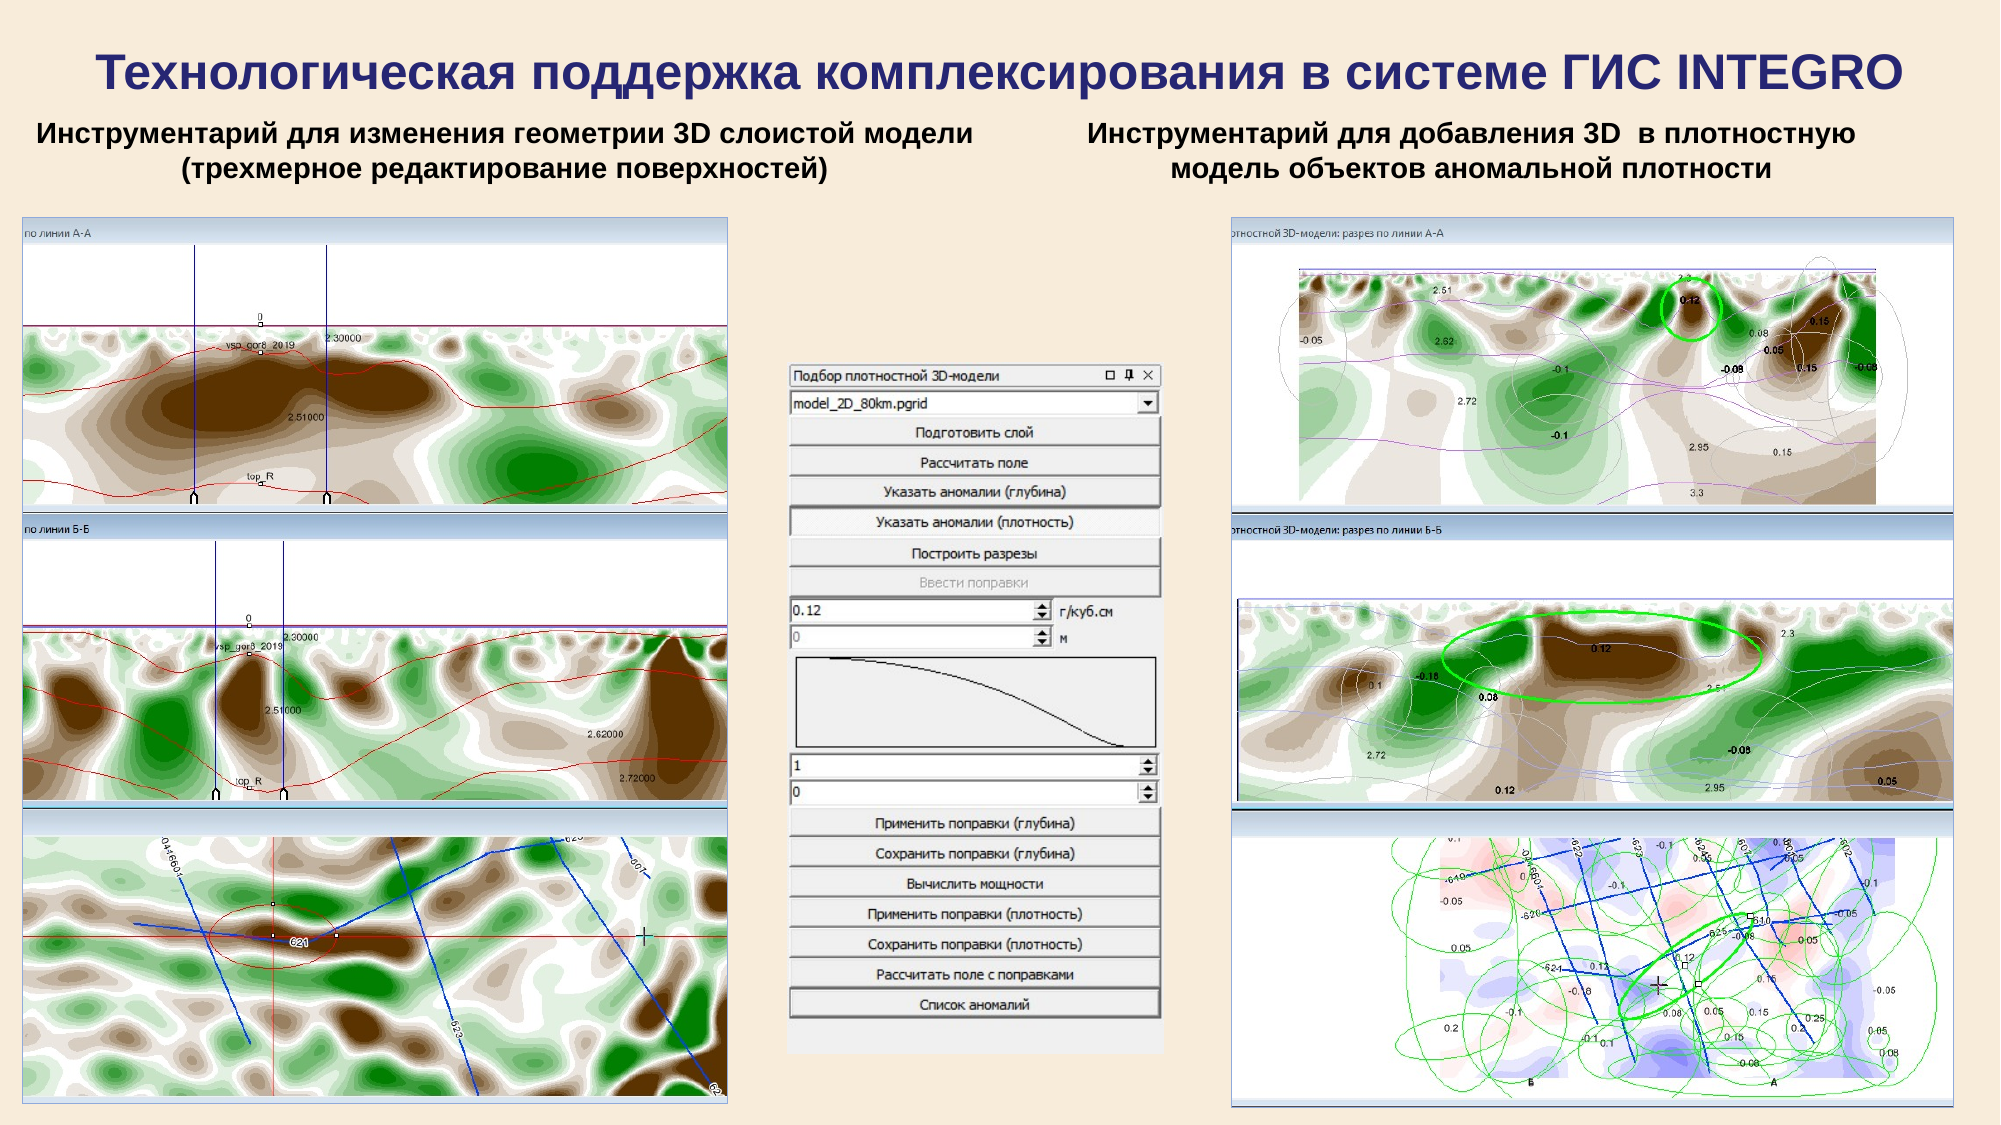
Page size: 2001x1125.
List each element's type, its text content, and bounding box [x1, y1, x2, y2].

text_box Инструментарий для добавления 3D в плотностную модель объектов аномальной плотности [1021, 107, 1922, 193]
picture [787, 362, 1164, 1054]
text_box Инструментарий для изменения геометрии 3D слоистой модели (трехмерное редактирование поверхностей) [0, 107, 1010, 193]
picture [22, 217, 728, 1104]
picture [1231, 217, 1954, 1108]
text_box Технологическая поддержка комплексирования в системе ГИС INTEGRO [60, 32, 1940, 107]
